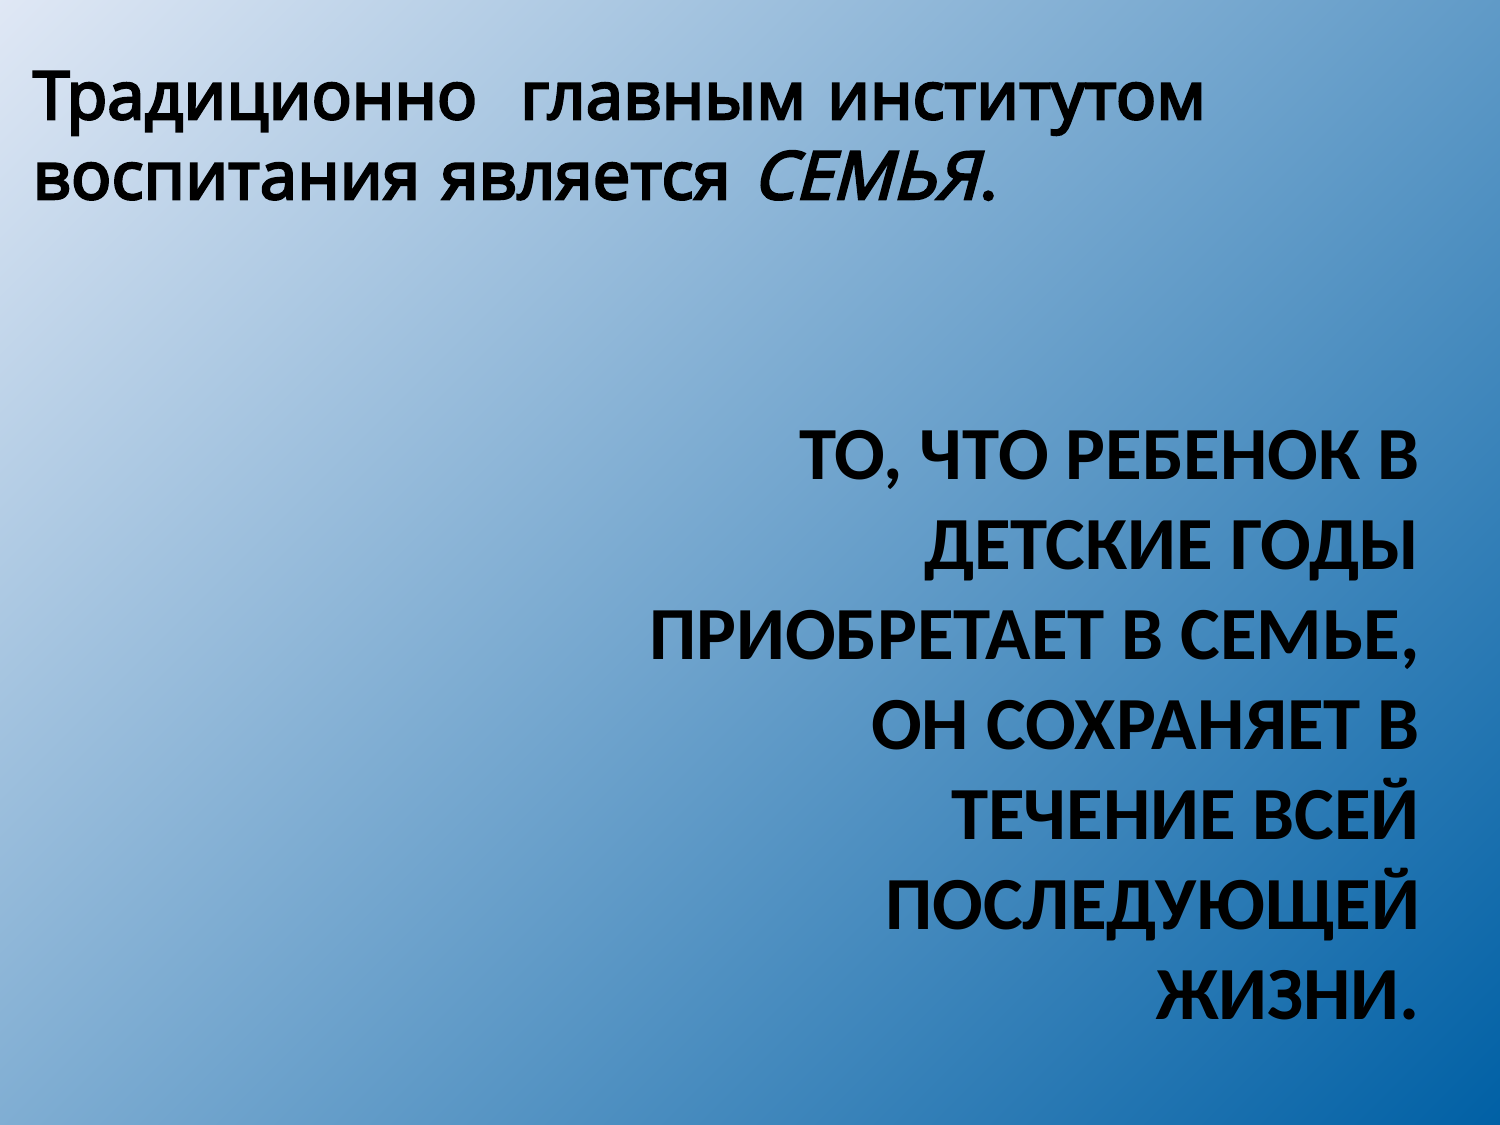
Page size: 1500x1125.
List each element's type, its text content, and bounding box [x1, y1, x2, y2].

list Традиционно главным институтом воспитания является СЕМЬЯ. [17, 30, 1293, 220]
title То, что ребенок в детские годы приобретает в семье, он сохраняет в течение всей последующей жизни. [596, 397, 1436, 975]
